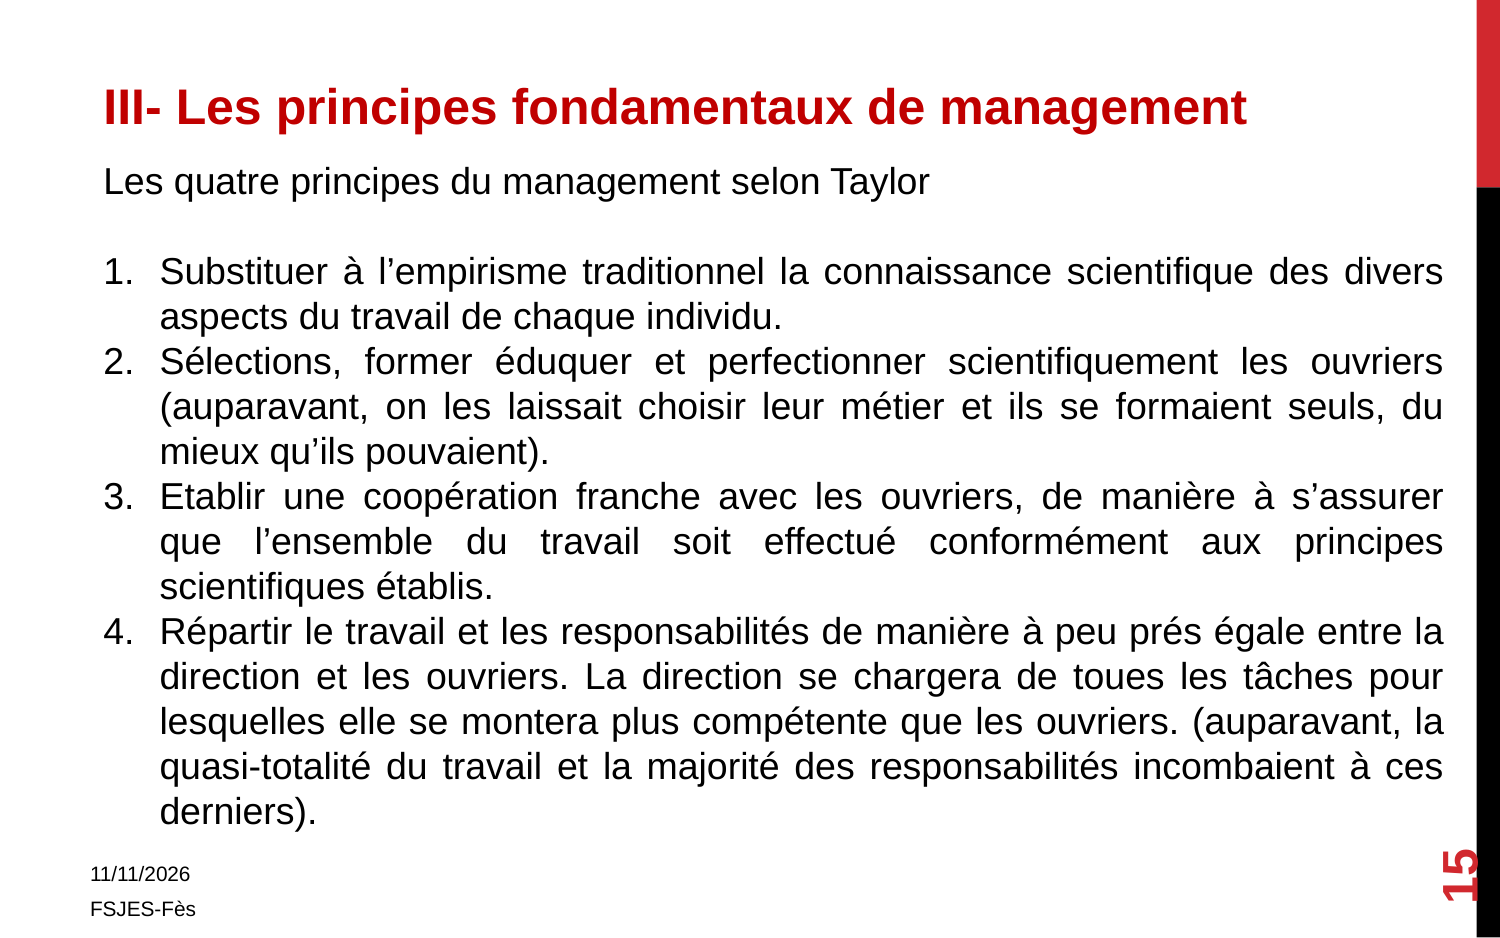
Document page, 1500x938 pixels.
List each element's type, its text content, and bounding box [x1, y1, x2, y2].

slide_number 15 [1427, 739, 1488, 920]
footer FSJES-Fès [75, 887, 638, 927]
text_box III- Les principes fondamentaux de management [88, 67, 1424, 142]
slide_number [75, 843, 638, 886]
text_box Les quatre principes du management selon Taylor Substituer à l’empirisme traditionnel la connaissance scientifique des divers aspects du travail de chaque individu. Sélections, former éduquer et perfectionner scientifiquement les ouvriers (auparavant, on les laissait choisir leur métier et ils se formaient seuls, du mieux qu’ils pouvaient). Etablir une coopération franche avec les ouvriers, de manière à s’assurer que l’ensemble du travail soit effectué conformément aux principes scientifiques établis. Répartir le travail et les responsabilités de manière à peu prés égale entre la direction et les ouvriers. La direction se chargera de toues les tâches pour lesquelles elle se montera plus compétente que les ouvriers. (auparavant, la quasi-totalité du travail et la majorité des responsabilités incombaient à ces derniers). [88, 149, 1459, 840]
